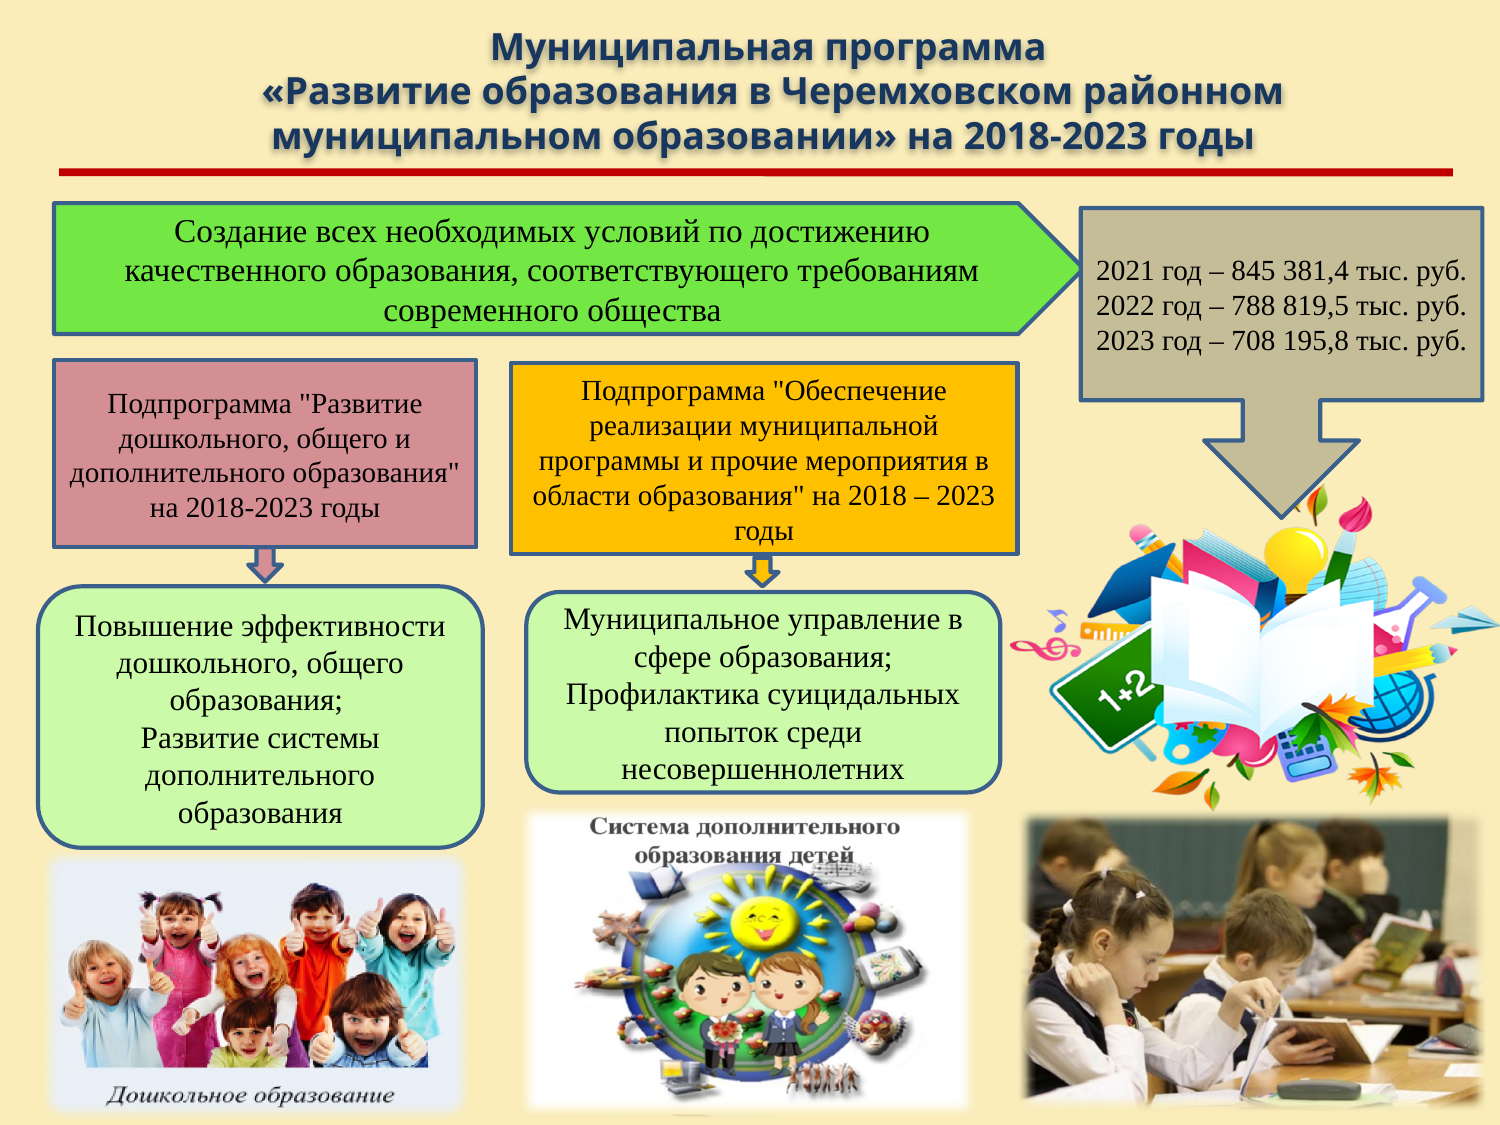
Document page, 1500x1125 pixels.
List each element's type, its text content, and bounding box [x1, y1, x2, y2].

text_box Повышение эффективности дошкольного, общего образования; Развитие системы дополнительного образования [35, 584, 485, 843]
picture [1010, 483, 1500, 1113]
text_box Подпрограмма "Развитие дошкольного, общего и дополнительного образования" на 2018-2023 годы [52, 358, 478, 549]
text_box Подпрограмма "Обеспечение реализации муниципальной программы и прочие мероприятия в области образования" на 2018 – 2023 годы [509, 361, 1020, 556]
text_box Создание всех необходимых условий по достижению качественного образования, соответствующего требованиям современного общества [51, 201, 1078, 337]
picture [516, 801, 978, 1119]
picture [37, 844, 475, 1125]
text_box Муниципальная программа «Развитие образования в Черемховском районном муниципальном образовании» на 2018-2023 годы [82, 12, 1465, 168]
text_box Муниципальное управление в сфере образования; Профилактика суицидальных попыток среди несовершеннолетних [524, 589, 1003, 795]
text_box 2021 год – 845 381,4 тыс. руб. 2022 год – 788 819,5 тыс. руб. 2023 год – 708 195,8 тыс. руб. [1078, 205, 1485, 482]
text_box [744, 555, 781, 588]
text_box [246, 545, 285, 584]
